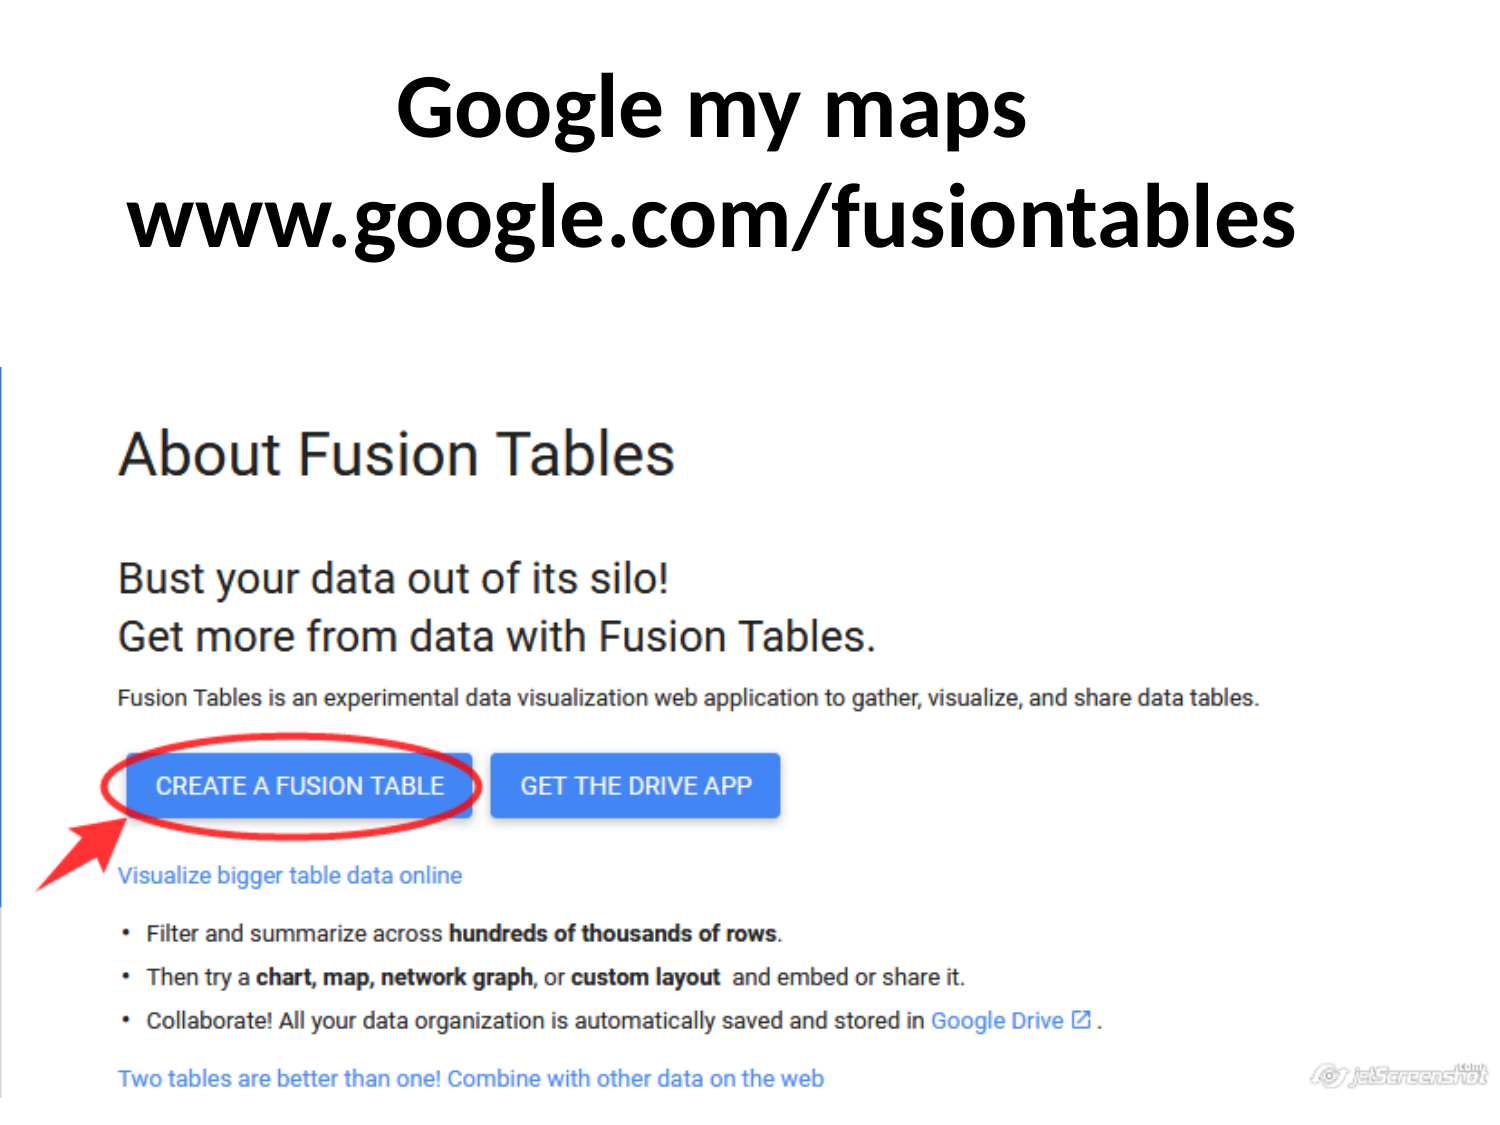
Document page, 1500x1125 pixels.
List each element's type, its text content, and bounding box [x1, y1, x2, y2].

picture [0, 367, 1500, 1098]
title Google my maps www.google.com/fusiontables [0, 45, 1425, 268]
